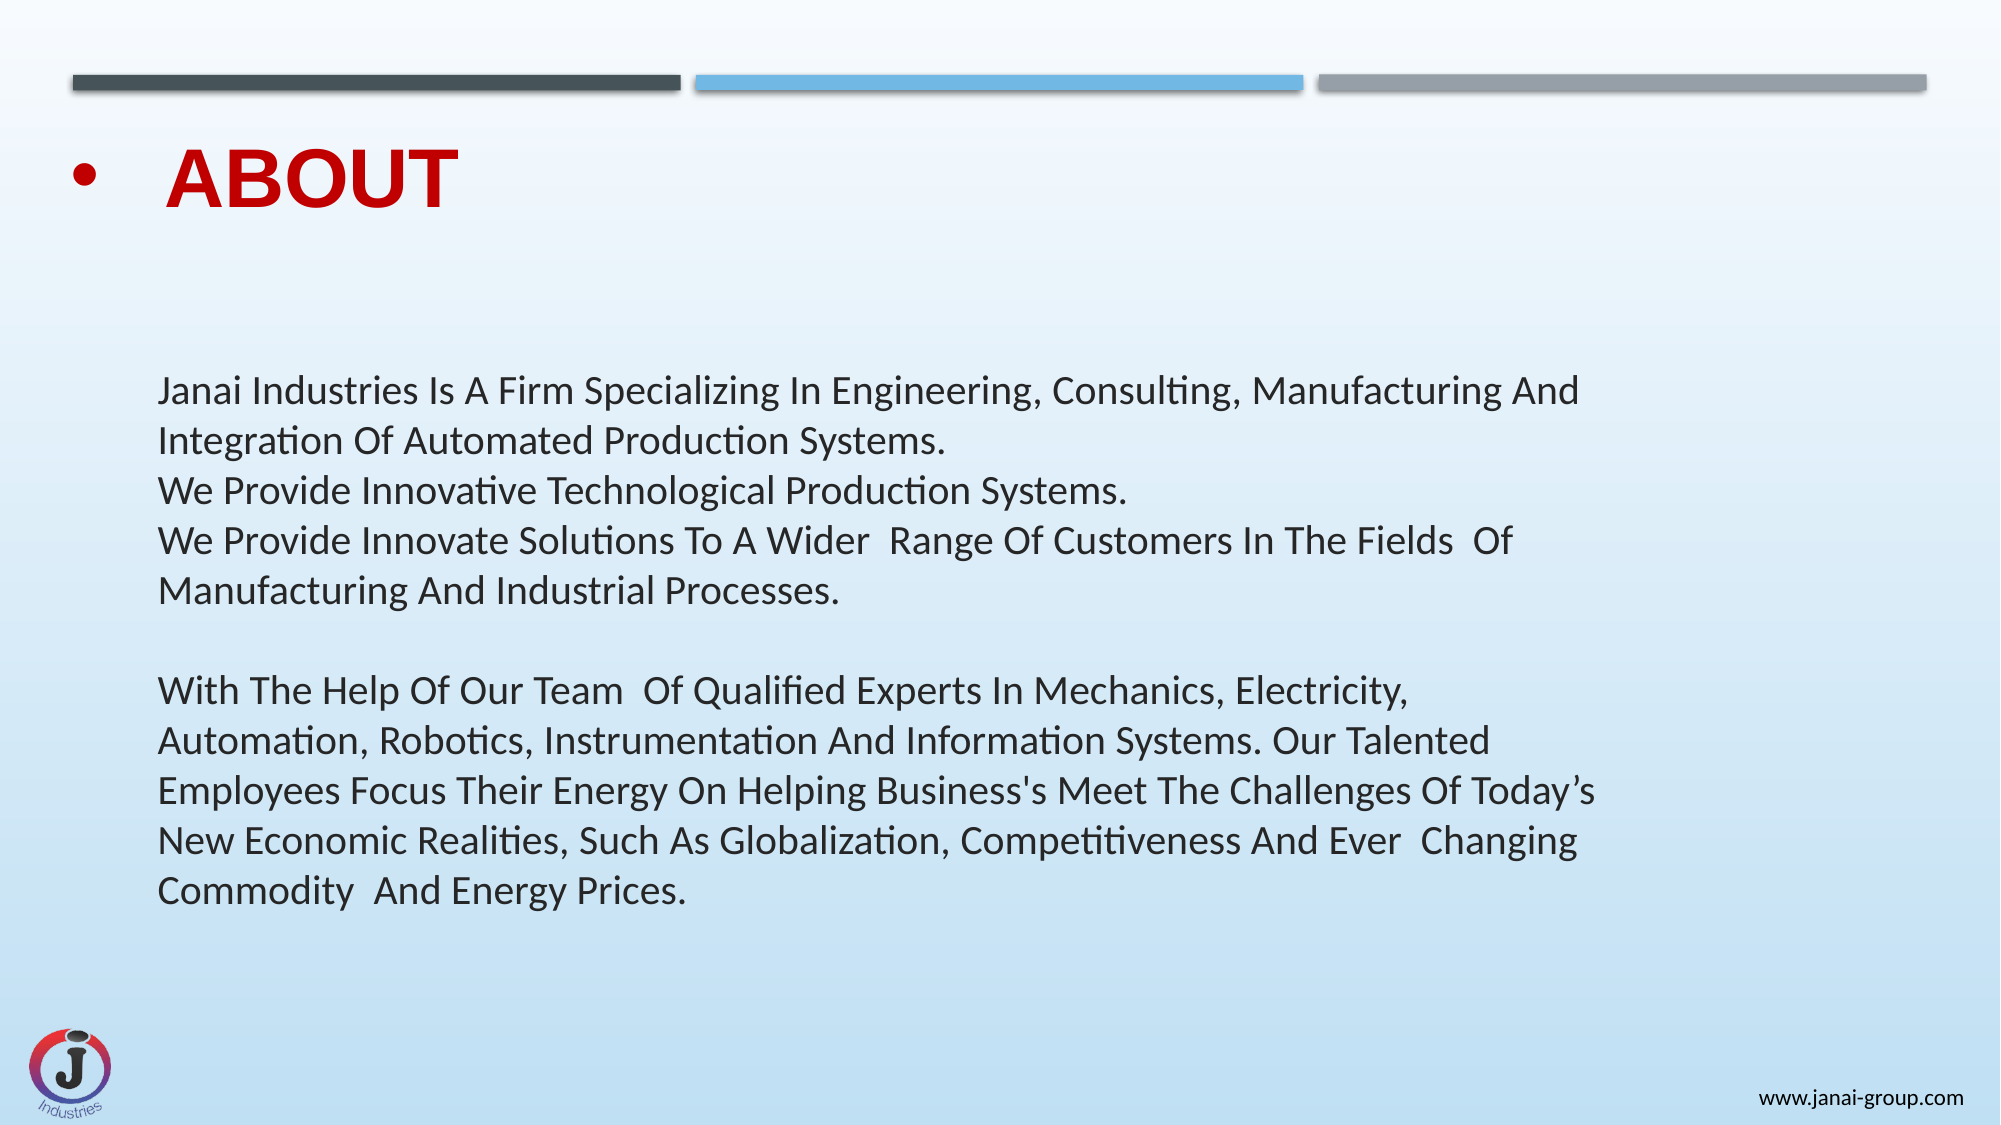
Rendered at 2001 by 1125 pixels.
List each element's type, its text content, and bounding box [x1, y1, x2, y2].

text_box www.janai-group.com [1667, 1075, 2000, 1118]
text_box Janai Industries Is A Firm Specializing In Engineering, Consulting, Manufacturing And Integration Of Automated Production Systems. We Provide Innovative Technological Production Systems. We Provide Innovate Solutions To A Wider Range Of Customers In The Fields Of Manufacturing And Industrial Processes. With The Help Of Our Team Of Qualified Experts In Mechanics, Electricity, Automation, Robotics, Instrumentation And Information Systems. Our Talented Employees Focus Their Energy On Helping Business's Meet The Challenges Of Today’s New Economic Realities, Such As Globalization, Competitiveness And Ever Changing Commodity And Energy Prices. [142, 355, 1614, 1006]
text_box ABOUT [55, 116, 530, 232]
picture [29, 1027, 112, 1119]
